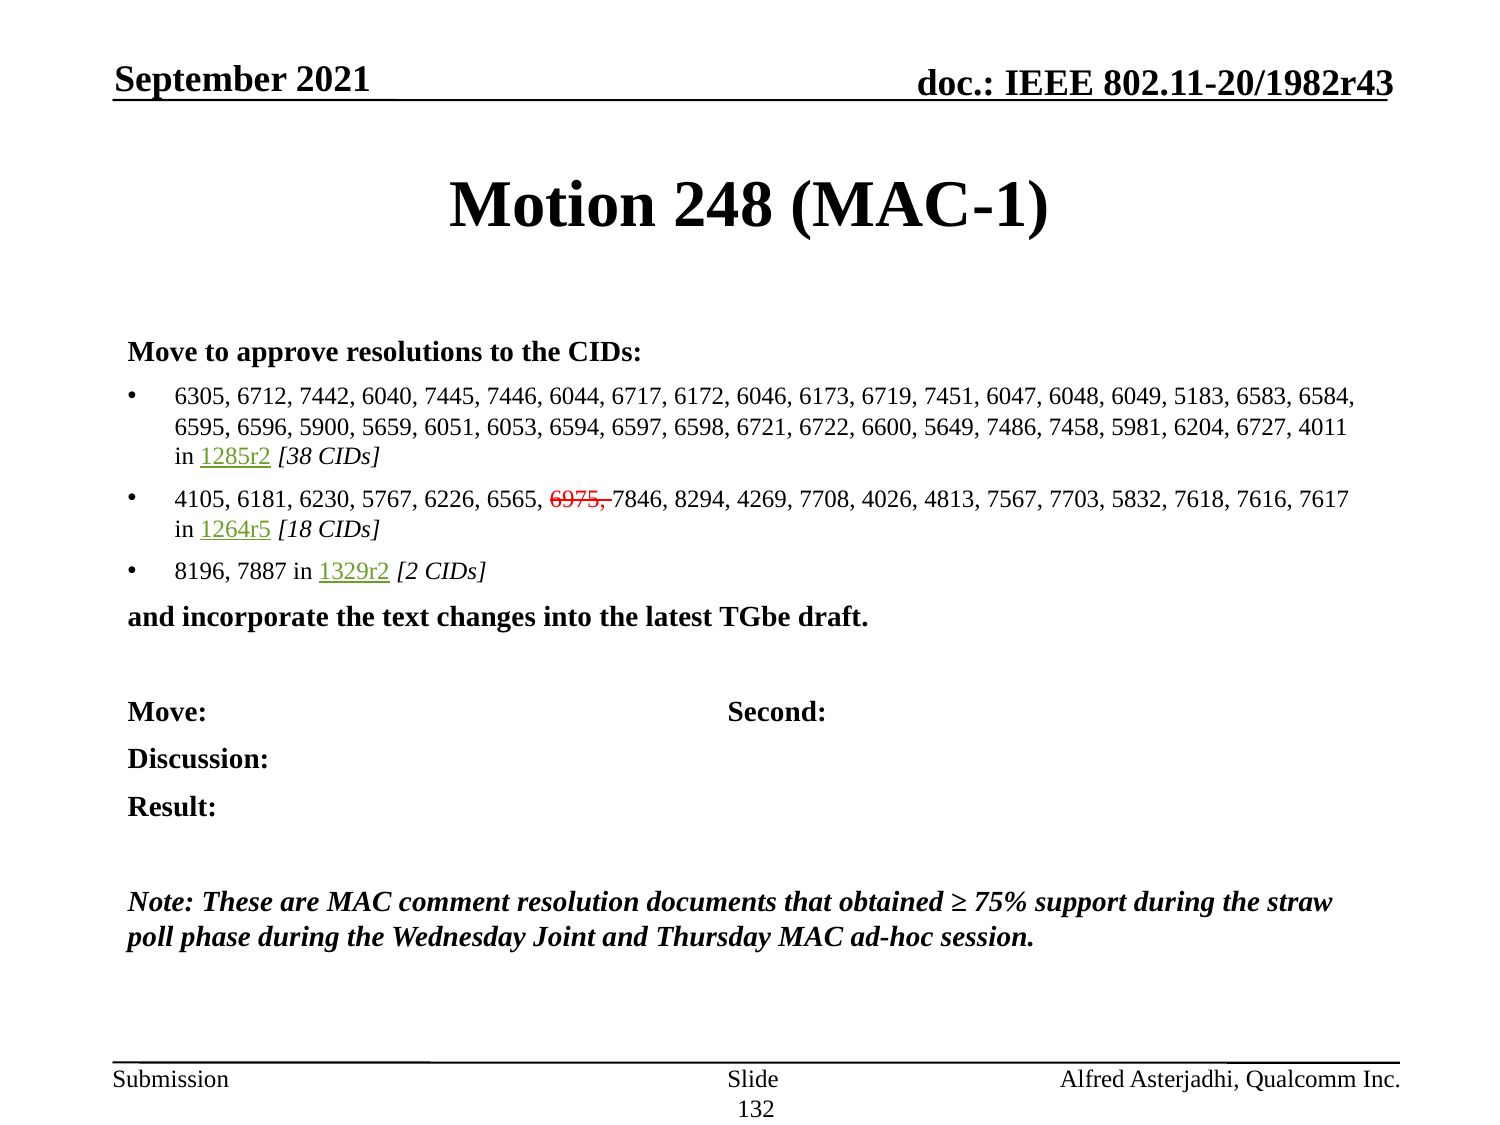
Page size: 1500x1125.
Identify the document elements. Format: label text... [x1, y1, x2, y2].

list Move to approve resolutions to the CIDs: 6305, 6712, 7442, 6040, 7445, 7446, 6044, 6717, 6172, 6046, 6173, 6719, 7451, 6047, 6048, 6049, 5183, 6583, 6584, 6595, 6596, 5900, 5659, 6051, 6053, 6594, 6597, 6598, 6721, 6722, 6600, 5649, 7486, 7458, 5981, 6204, 6727, 4011 in 1285r2 [38 CIDs] 4105, 6181, 6230, 5767, 6226, 6565, 6975, 7846, 8294, 4269, 7708, 4026, 4813, 7567, 7703, 5832, 7618, 7616, 7617 in 1264r5 [18 CIDs] 8196, 7887 in 1329r2 [2 CIDs] and incorporate the text changes into the latest TGbe draft. Move: Second: Discussion: Result: Note: These are MAC comment resolution documents that obtained ≥ 75% support during the straw poll phase during the Wednesday Joint and Thursday MAC ad-hoc session. [112, 324, 1388, 1063]
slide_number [114, 54, 423, 100]
slide_number Slide 132 [712, 1061, 800, 1123]
footer Alfred Asterjadhi, Qualcomm Inc. [878, 1061, 1402, 1093]
title Motion 248 (MAC-1) [112, 112, 1388, 288]
